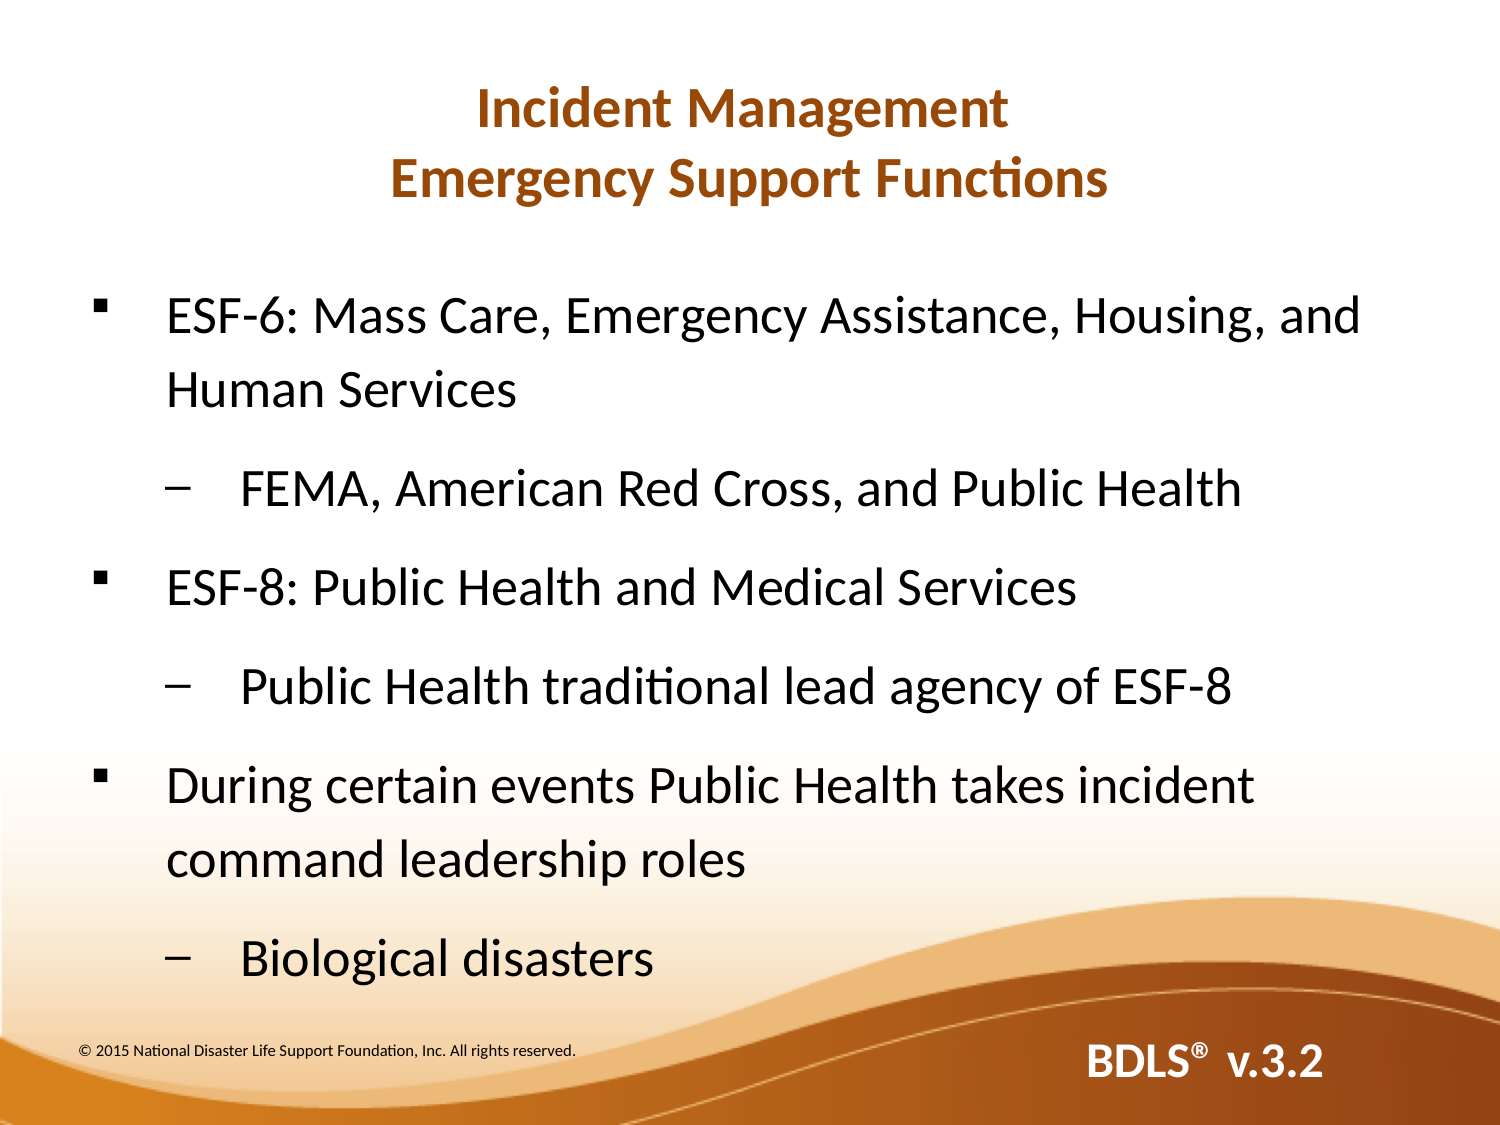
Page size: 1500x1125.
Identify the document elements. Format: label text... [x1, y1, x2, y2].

title Incident Management Emergency Support Functions [75, 45, 1425, 233]
list ESF-6: Mass Care, Emergency Assistance, Housing, and Human Services FEMA, American Red Cross, and Public Health ESF-8: Public Health and Medical Services Public Health traditional lead agency of ESF-8 During certain events Public Health takes incident command leadership roles Biological disasters [75, 262, 1425, 1005]
picture [0, 0, 1500, 1125]
